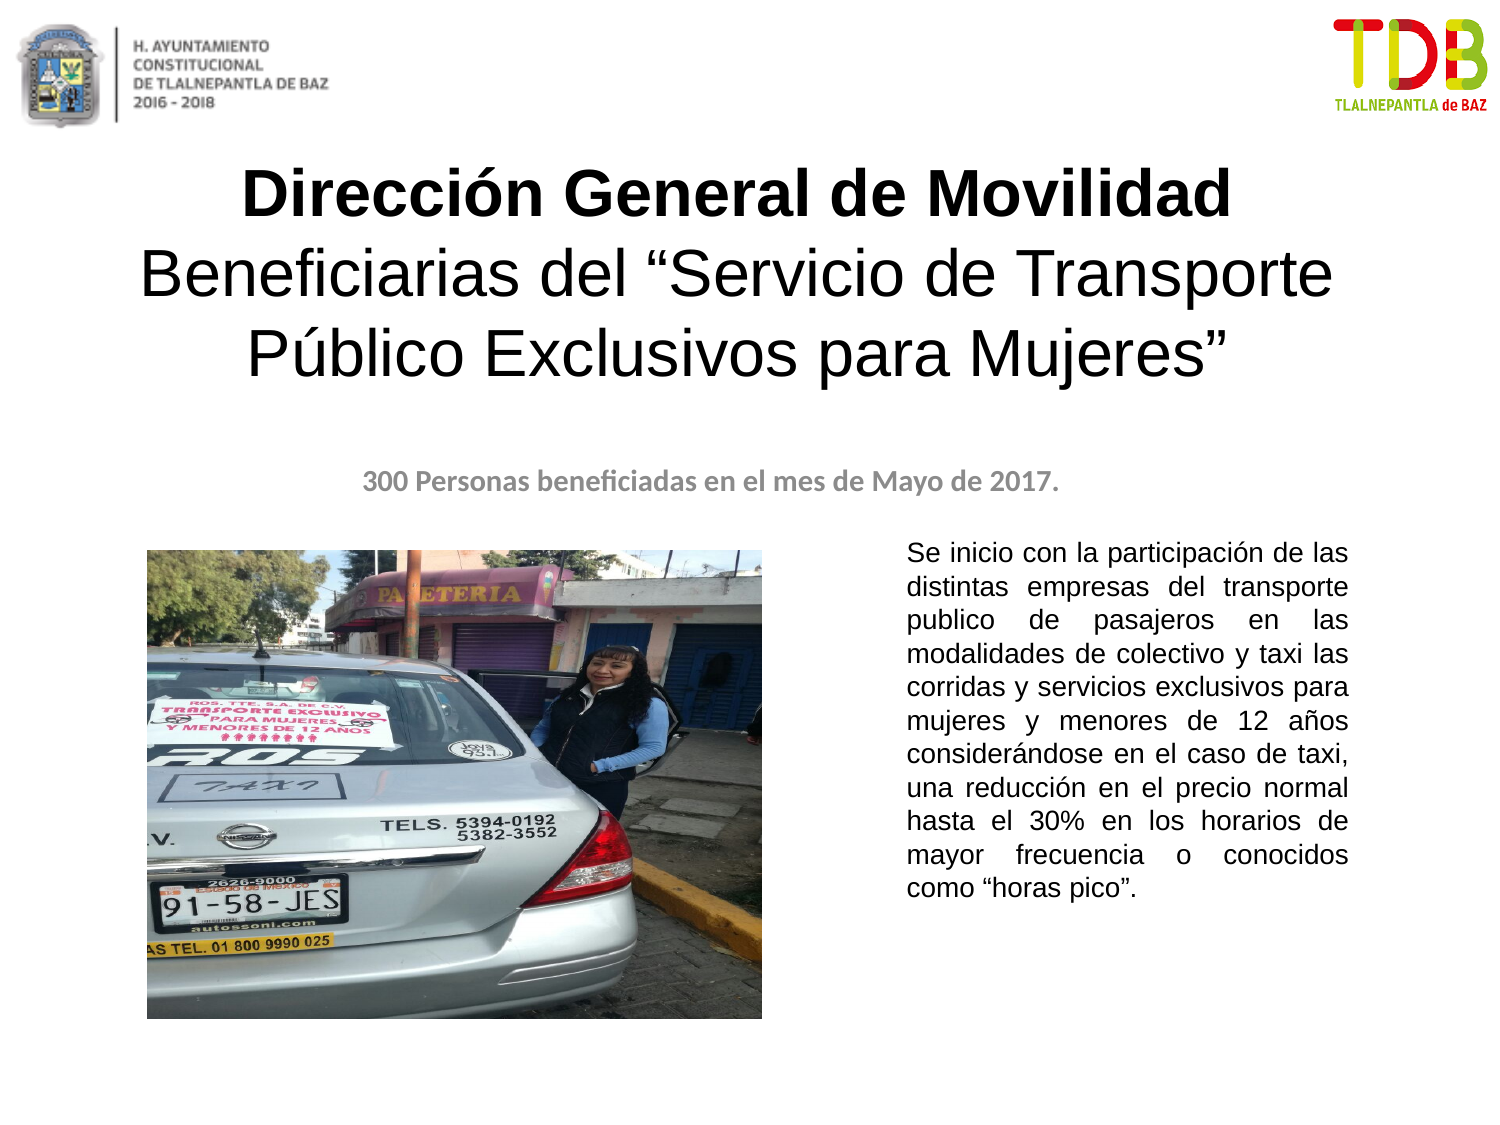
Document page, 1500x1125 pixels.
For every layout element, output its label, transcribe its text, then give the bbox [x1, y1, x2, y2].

text_box 300 Personas beneficiadas en el mes de Mayo de 2017. [147, 410, 1275, 506]
subtitle Se inicio con la participación de las distintas empresas del transporte publico de pasajeros en las modalidades de colectivo y taxi las corridas y servicios exclusivos para mujeres y menores de 12 años considerándose en el caso de taxi, una reducción en el precio normal hasta el 30% en los horarios de mayor frecuencia o conocidos como “horas pico”. [891, 527, 1365, 953]
picture [4, 4, 342, 150]
picture [1320, 5, 1500, 126]
picture [147, 550, 763, 1019]
title Dirección General de Movilidad Beneficiarias del “Servicio de Transporte Público Exclusivos para Mujeres” [100, 149, 1376, 391]
